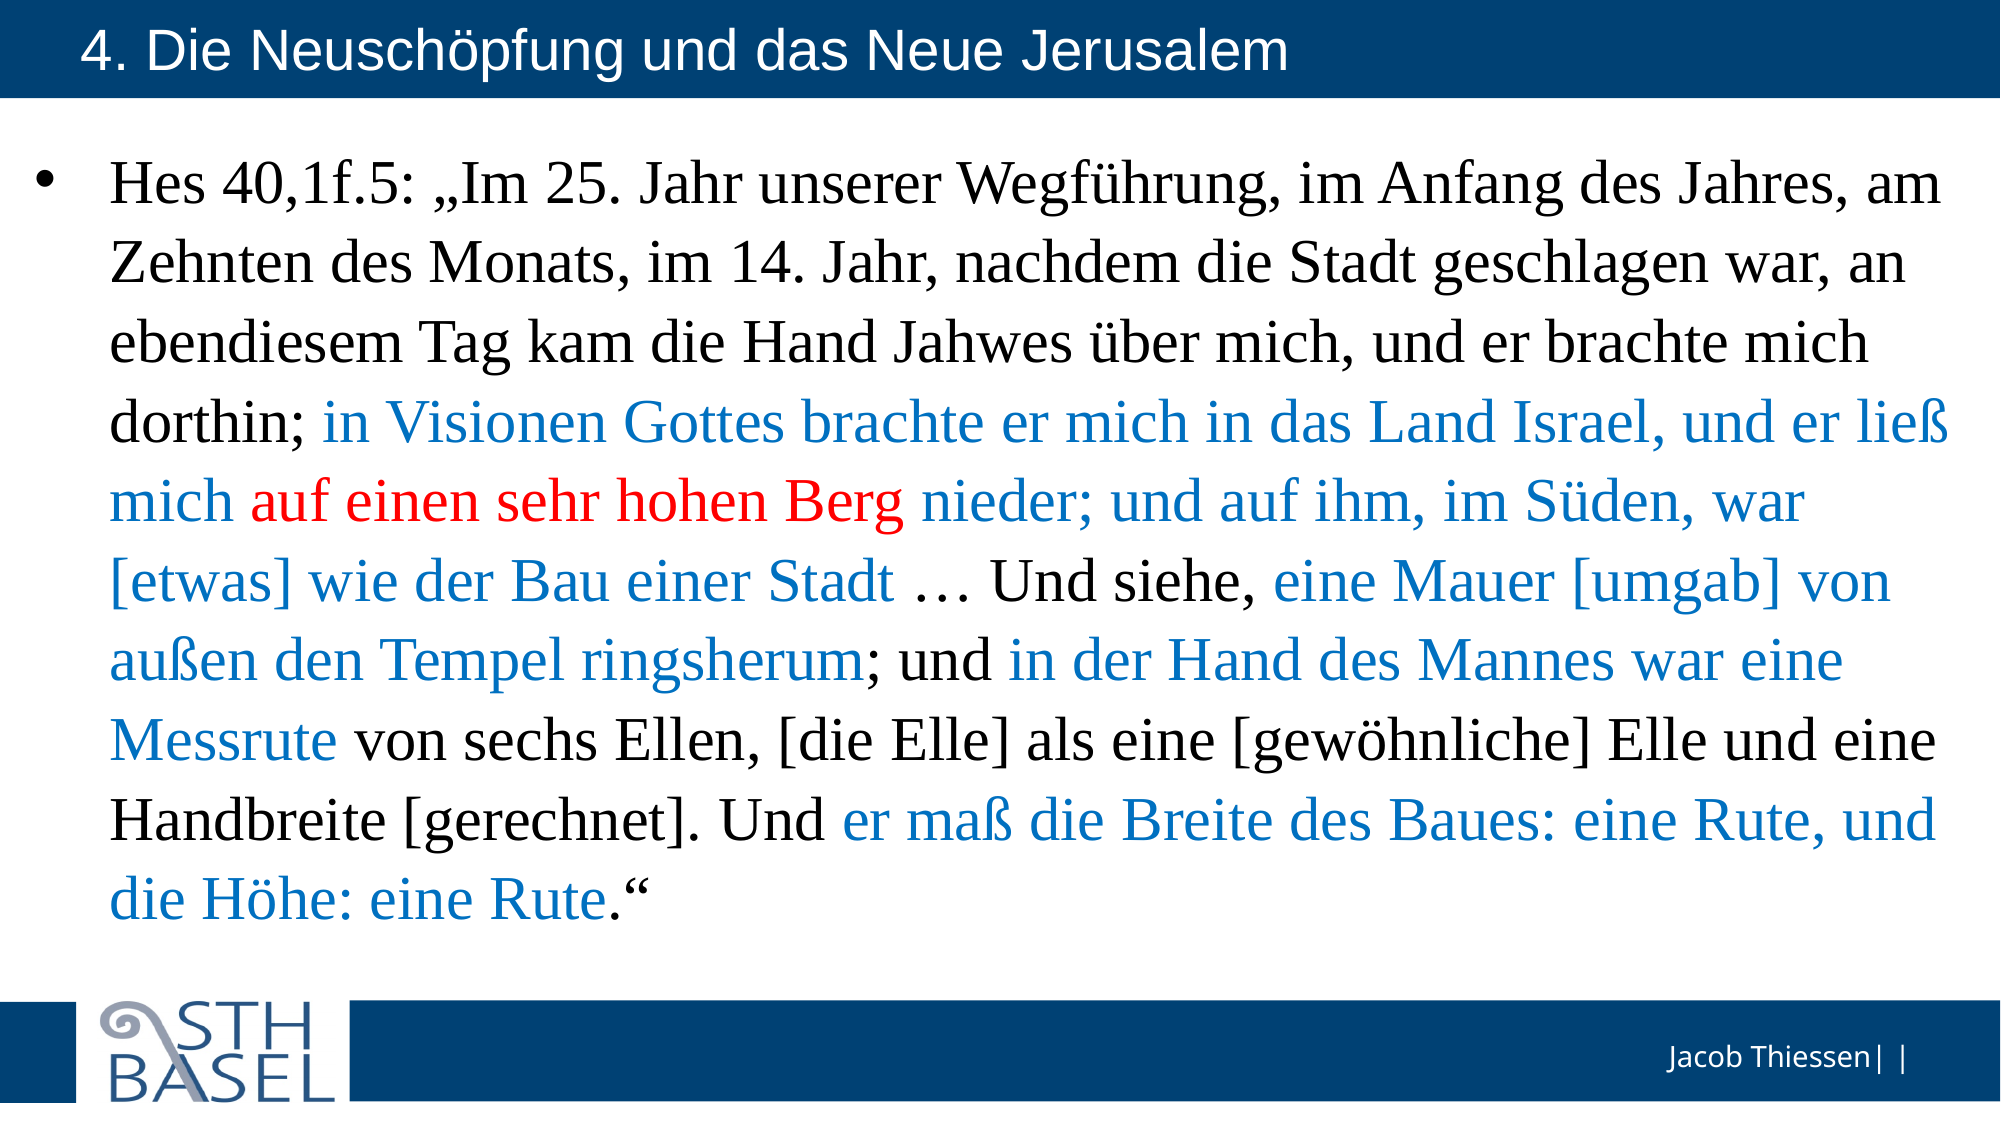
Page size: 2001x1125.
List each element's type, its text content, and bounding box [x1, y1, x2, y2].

picture [97, 1000, 336, 1103]
list Hes 40,1f.5: „Im 25. Jahr unserer Wegführung, im Anfang des Jahres, am Zehnten des Monats, im 14. Jahr, nachdem die Stadt geschlagen war, an ebendiesem Tag kam die Hand Jahwes über mich, und er brachte mich dorthin; in Visionen Gottes brachte er mich in das Land Israel, und er ließ mich auf einen sehr hohen Berg nieder; und auf ihm, im Süden, war [etwas] wie der Bau einer Stadt … Und siehe, eine Mauer [umgab] von außen den Tempel ringsherum; und in der Hand des Mannes war eine Messrute von sechs Ellen, [die Elle] als eine [gewöhnliche] Elle und eine Handbreite [gerechnet]. Und er maß die Breite des Baues: eine Rute, und die Höhe: eine Rute.“ [26, 127, 1975, 981]
title 4. Die Neuschöpfung und das Neue Jerusalem [72, 4, 1975, 90]
